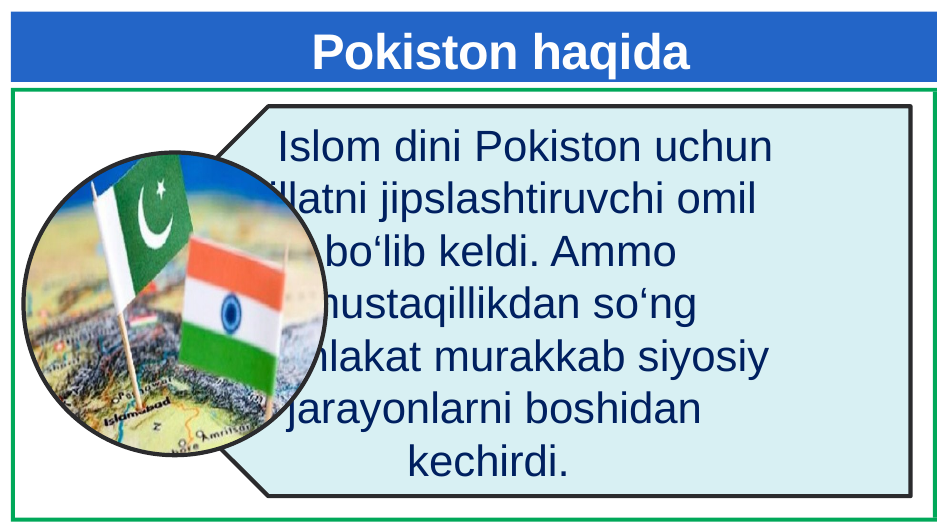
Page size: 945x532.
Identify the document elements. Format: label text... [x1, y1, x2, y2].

title Pokiston haqida [11, 2, 934, 95]
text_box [23, 94, 928, 509]
